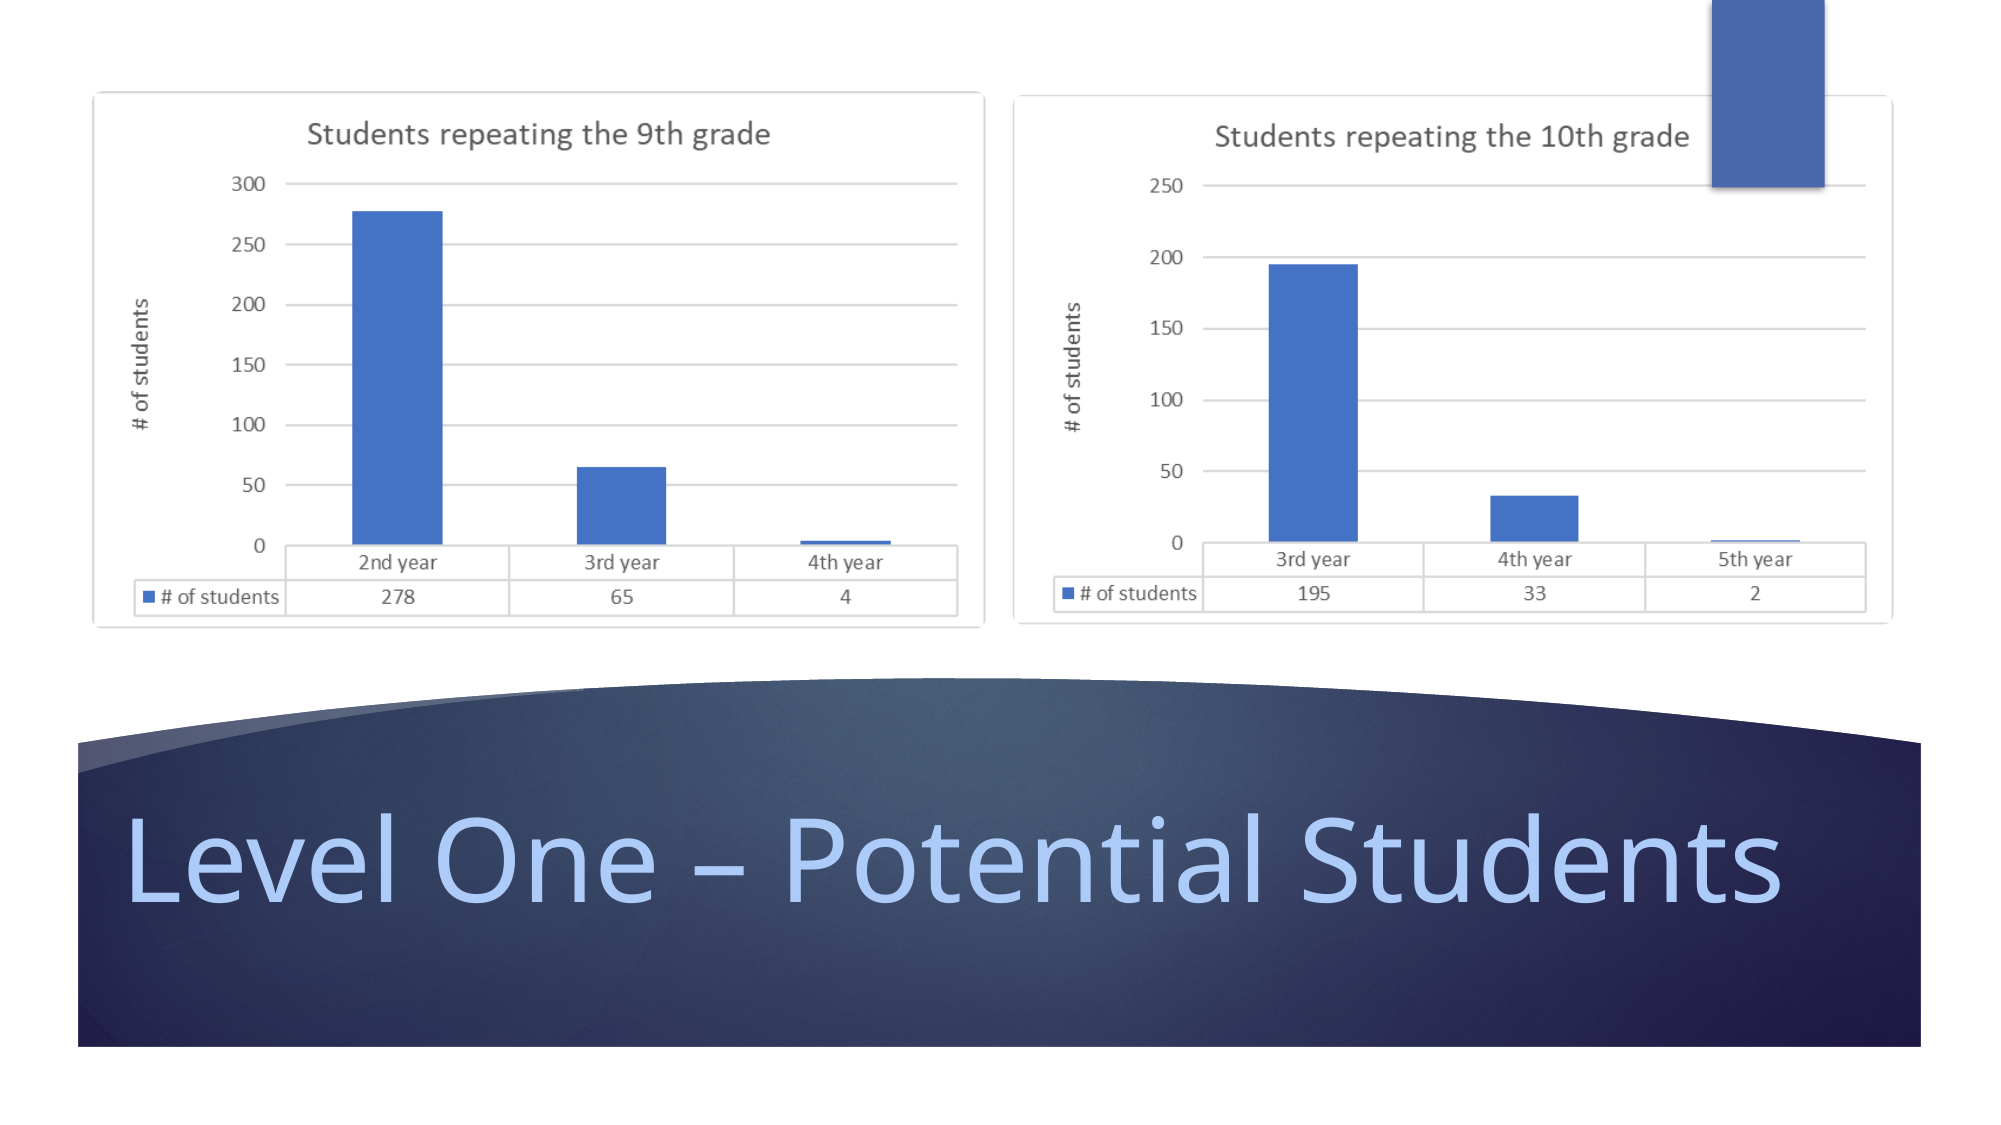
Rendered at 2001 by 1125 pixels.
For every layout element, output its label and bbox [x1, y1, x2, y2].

list [91, 90, 986, 629]
picture [1012, 94, 1894, 625]
text_box [0, 0, 2000, 1125]
